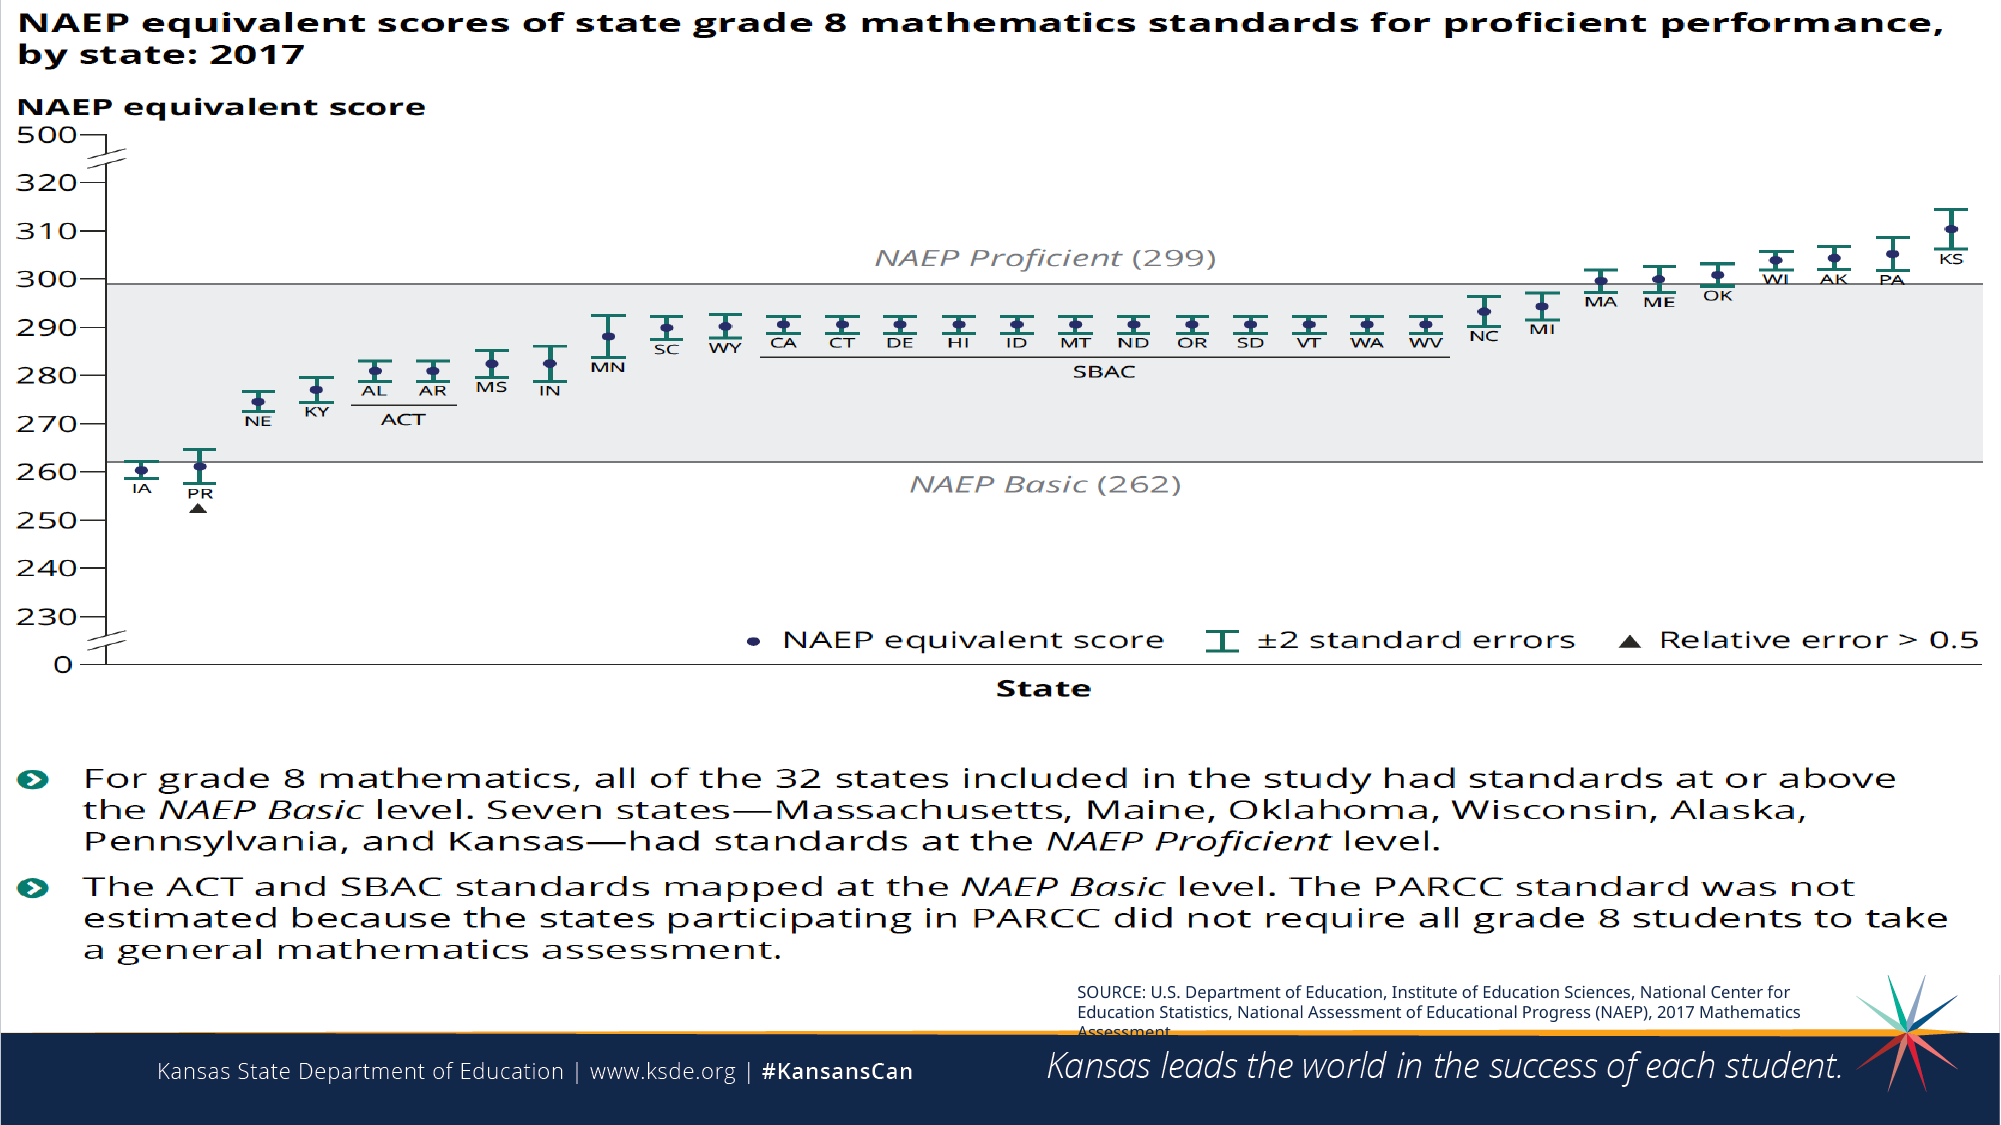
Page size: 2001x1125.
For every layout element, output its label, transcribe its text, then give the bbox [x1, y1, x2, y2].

picture [0, 0, 2000, 1125]
text_box SOURCE: U.S. Department of Education, Institute of Education Sciences, National Center for Education Statistics, National Assessment of Educational Progress (NAEP), 2017 Mathematics Assessment. [1062, 975, 1888, 1050]
